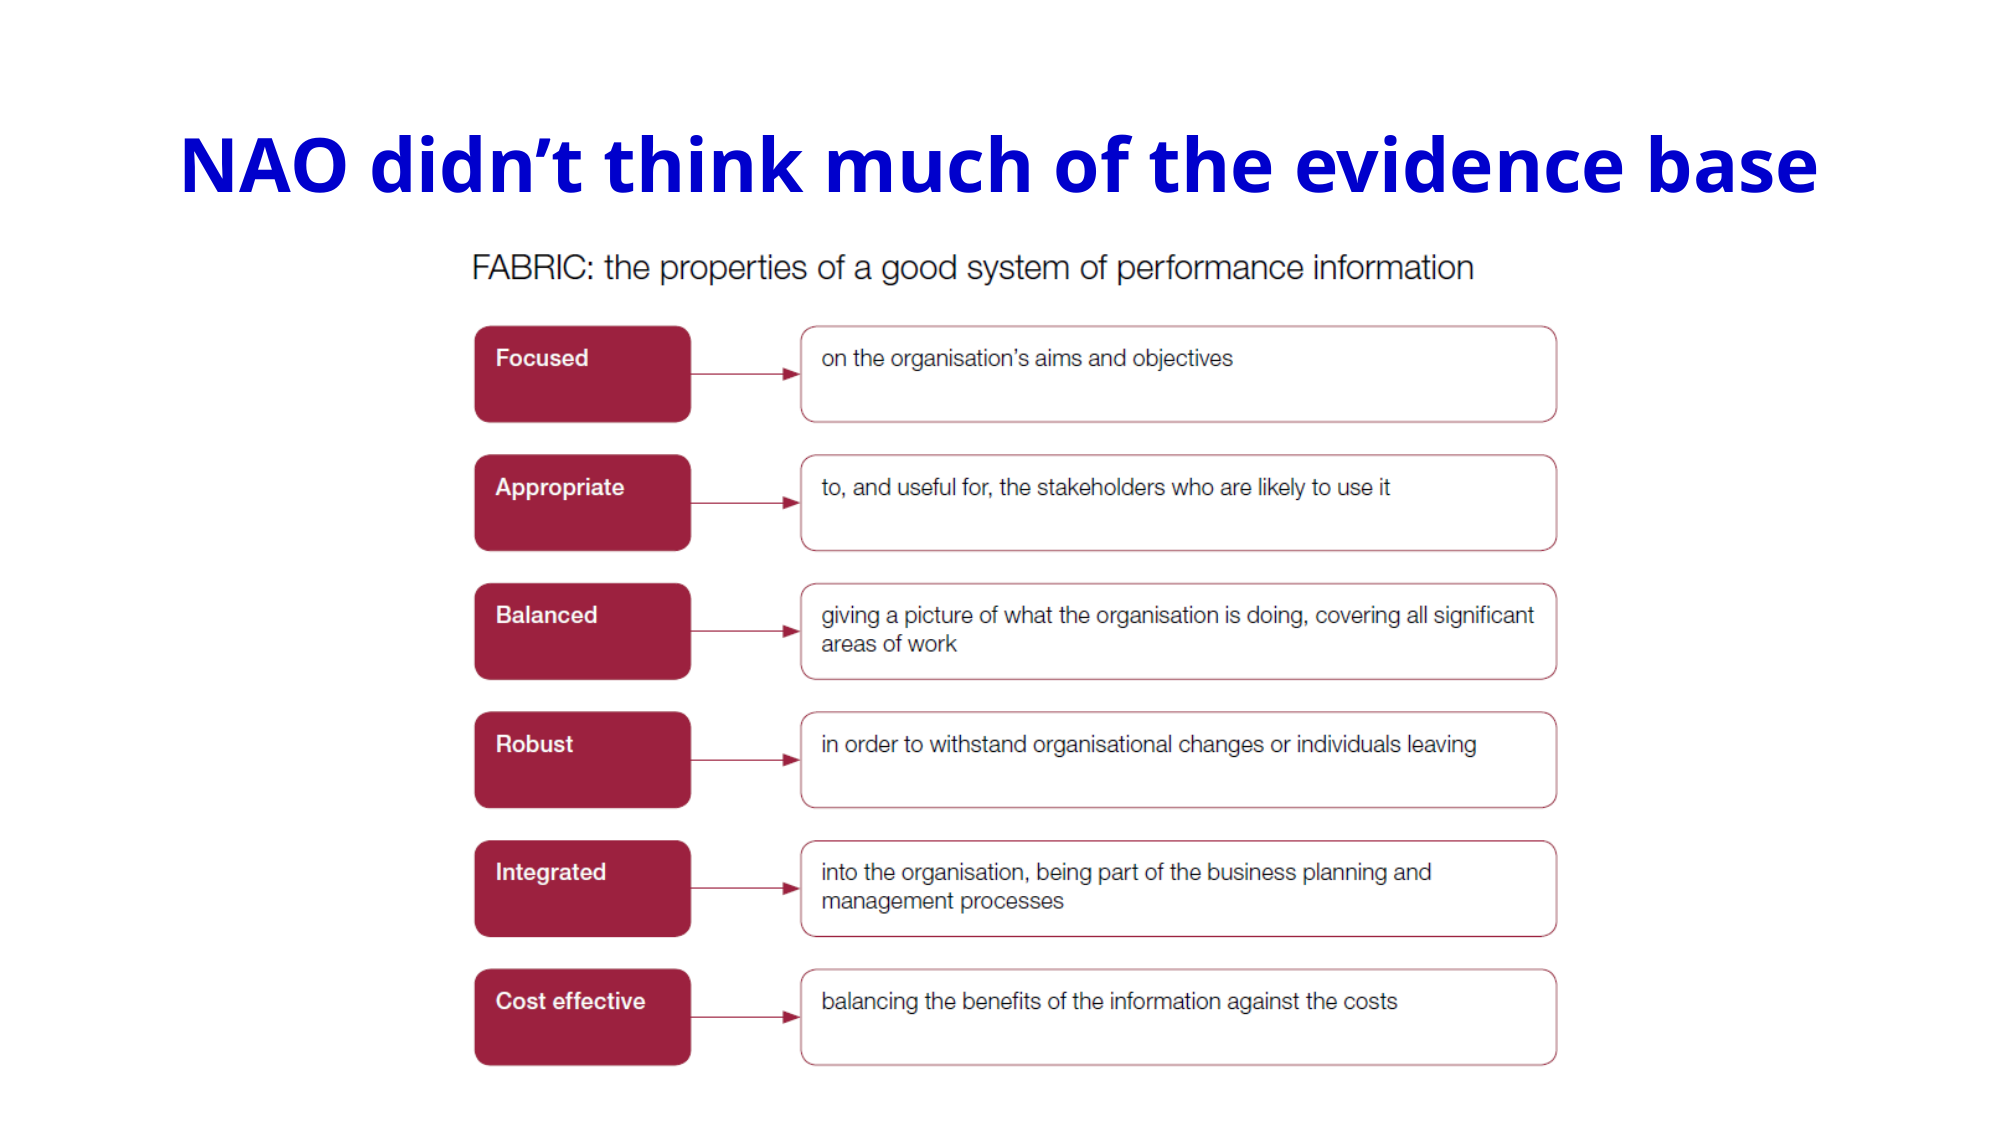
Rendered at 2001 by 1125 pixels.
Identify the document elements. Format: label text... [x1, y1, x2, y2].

title NAO didn’t think much of the evidence base [137, 59, 1863, 278]
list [455, 242, 1584, 1080]
